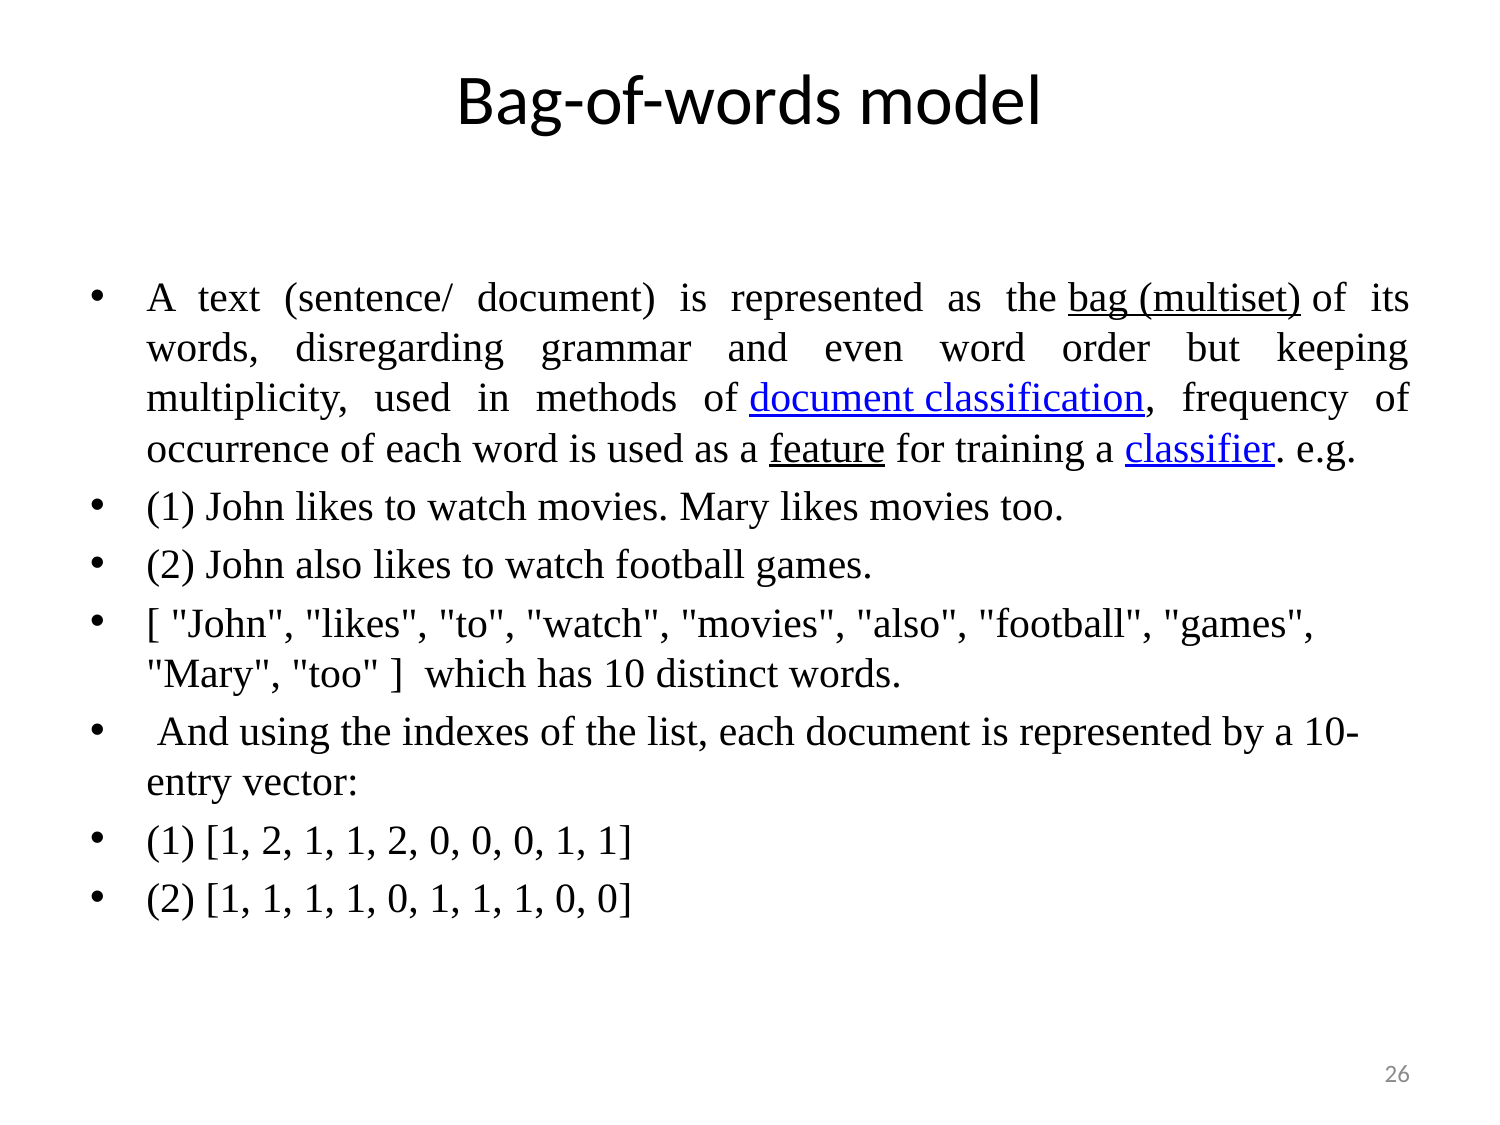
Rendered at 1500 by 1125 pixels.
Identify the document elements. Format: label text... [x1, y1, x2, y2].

slide_number 26 [1074, 1042, 1425, 1103]
list A text (sentence/ document) is represented as the bag (multiset) of its words, disregarding grammar and even word order but keeping multiplicity, used in methods of document classification, frequency of occurrence of each word is used as a feature for training a classifier. e.g. (1) John likes to watch movies. Mary likes movies too. (2) John also likes to watch football games. [ "John", "likes", "to", "watch", "movies", "also", "football", "games", "Mary", "too" ] which has 10 distinct words. And using the indexes of the list, each document is represented by a 10-entry vector: (1) [1, 2, 1, 1, 2, 0, 0, 0, 1, 1] (2) [1, 1, 1, 1, 0, 1, 1, 1, 0, 0] [75, 262, 1425, 1005]
title Bag-of-words model [75, 45, 1425, 233]
